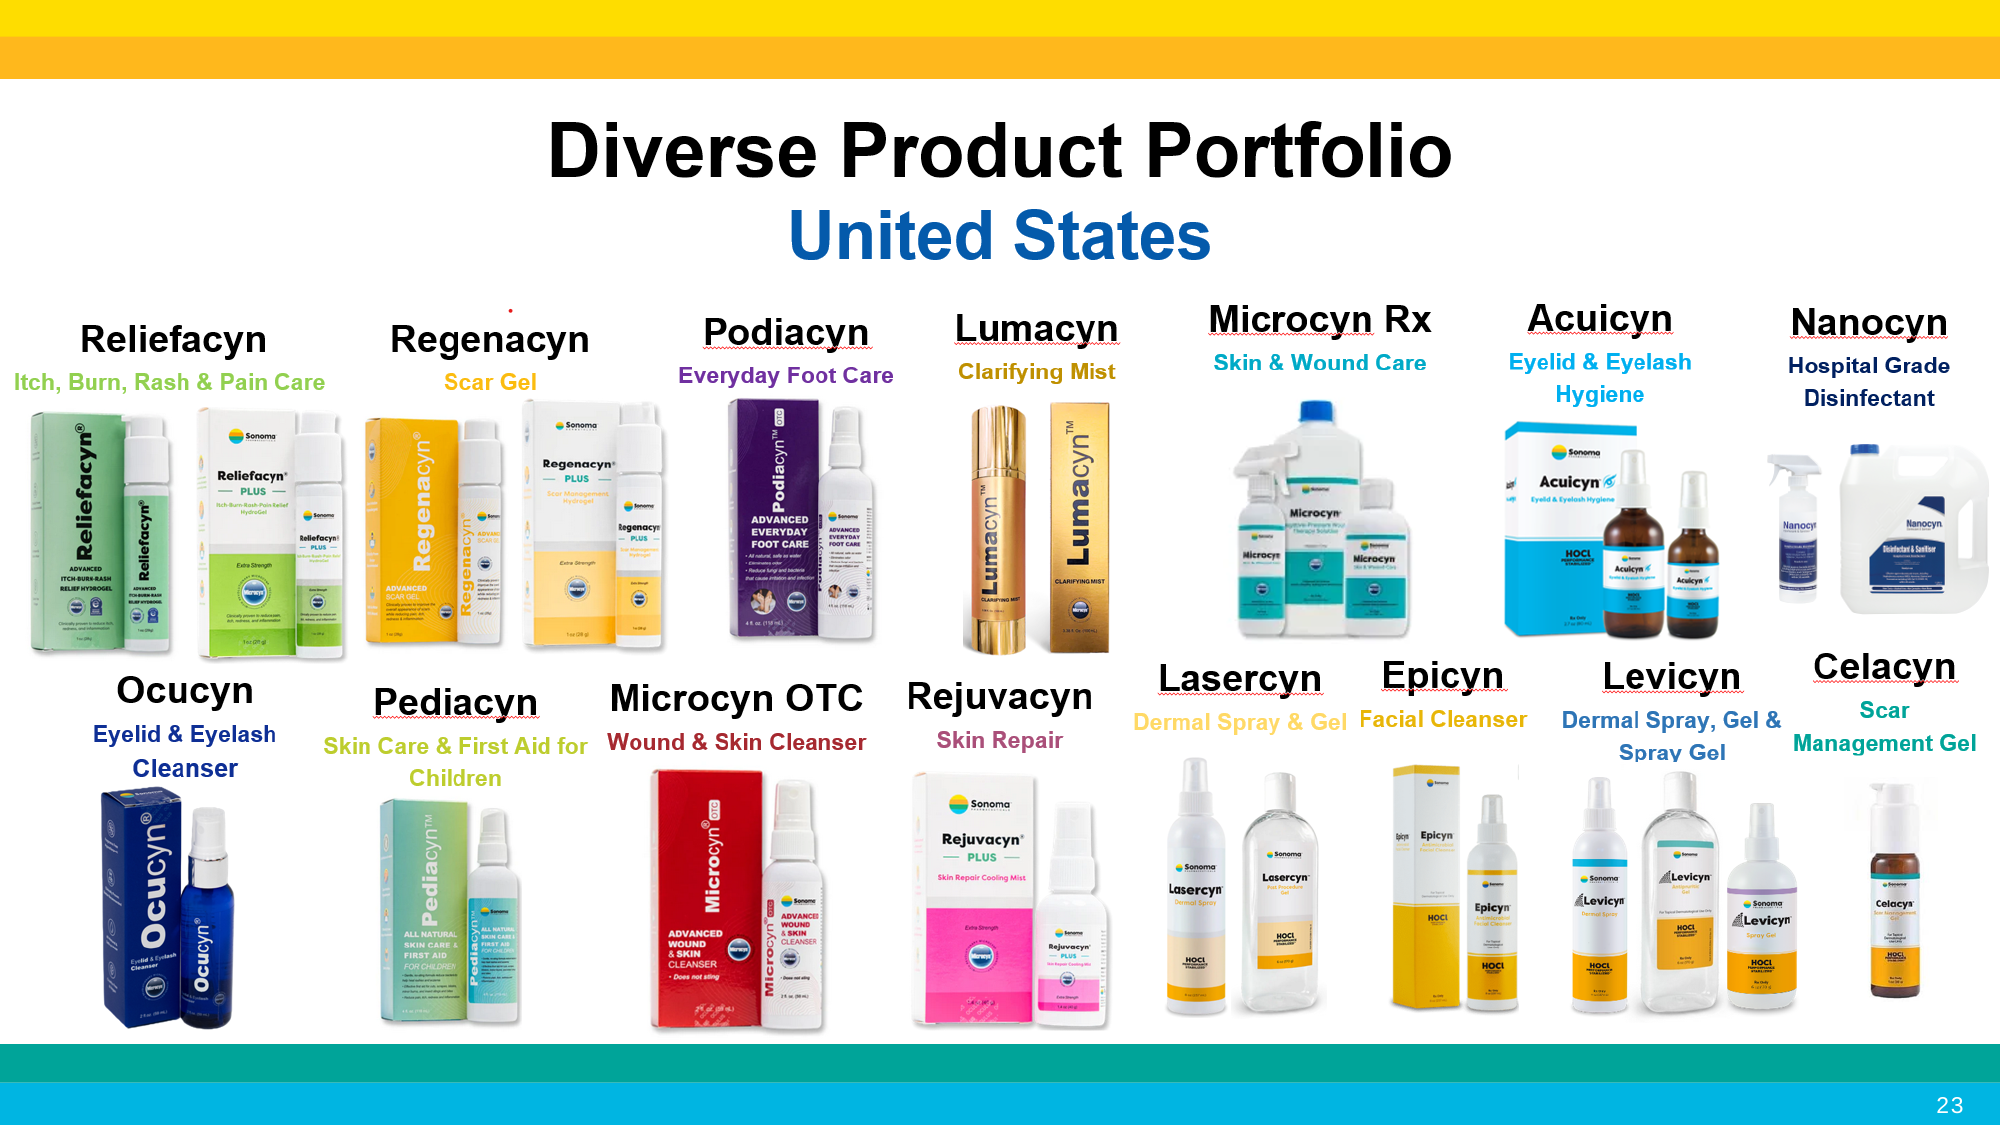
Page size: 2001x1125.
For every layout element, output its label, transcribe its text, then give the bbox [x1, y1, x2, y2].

picture [0, 81, 2000, 1044]
text_box 23 [1904, 1084, 1996, 1124]
